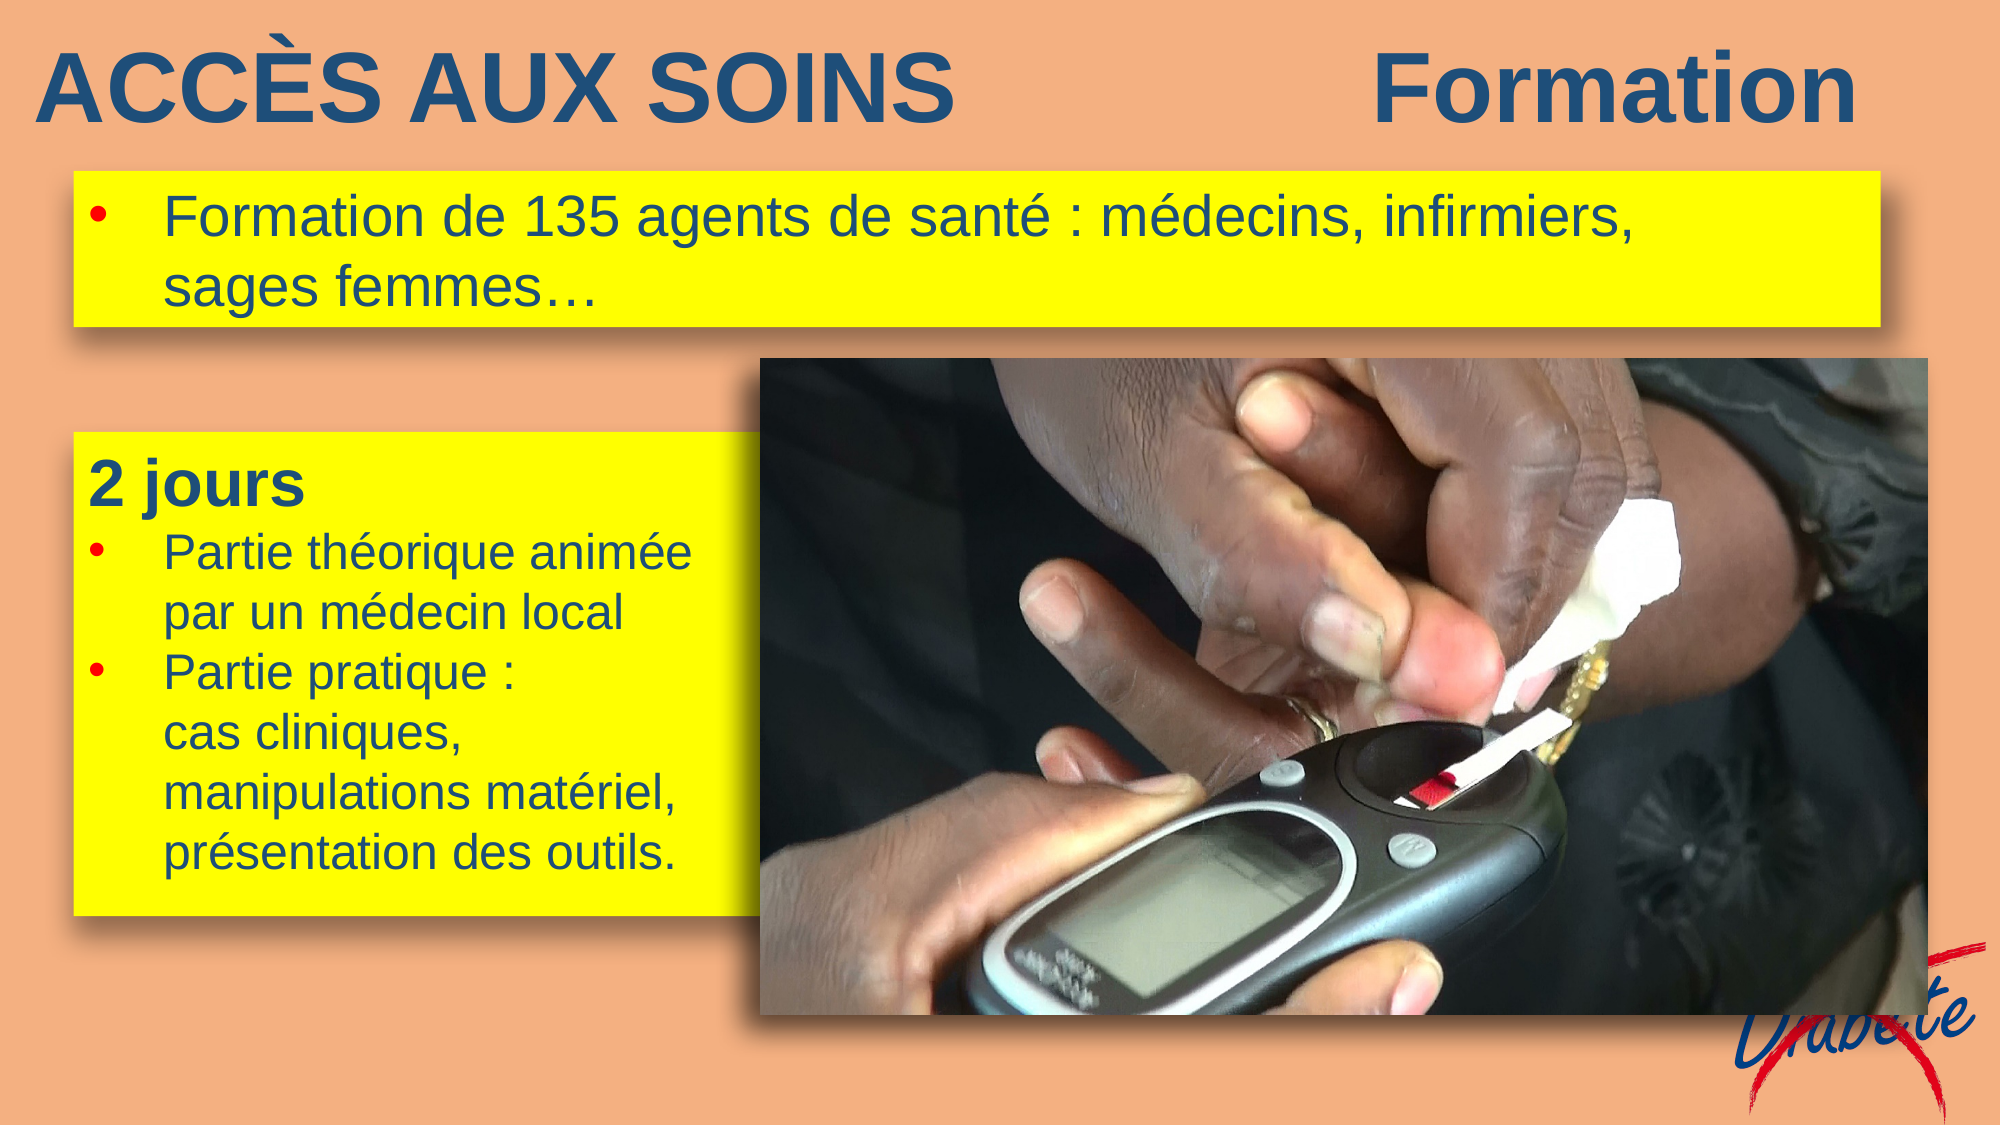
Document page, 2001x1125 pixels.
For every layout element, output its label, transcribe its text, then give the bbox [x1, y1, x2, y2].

text_box ACCÈS AUX SOINS [19, 14, 1301, 151]
text_box Formation [1356, 14, 1881, 151]
picture [760, 358, 2000, 1125]
text_box Formation de 135 agents de santé : médecins, infirmiers, sages femmes… [73, 170, 1881, 328]
text_box 2 jours Partie théorique animée par un médecin local Partie pratique : cas cliniques, manipulations matériel, présentation des outils. [73, 431, 721, 917]
